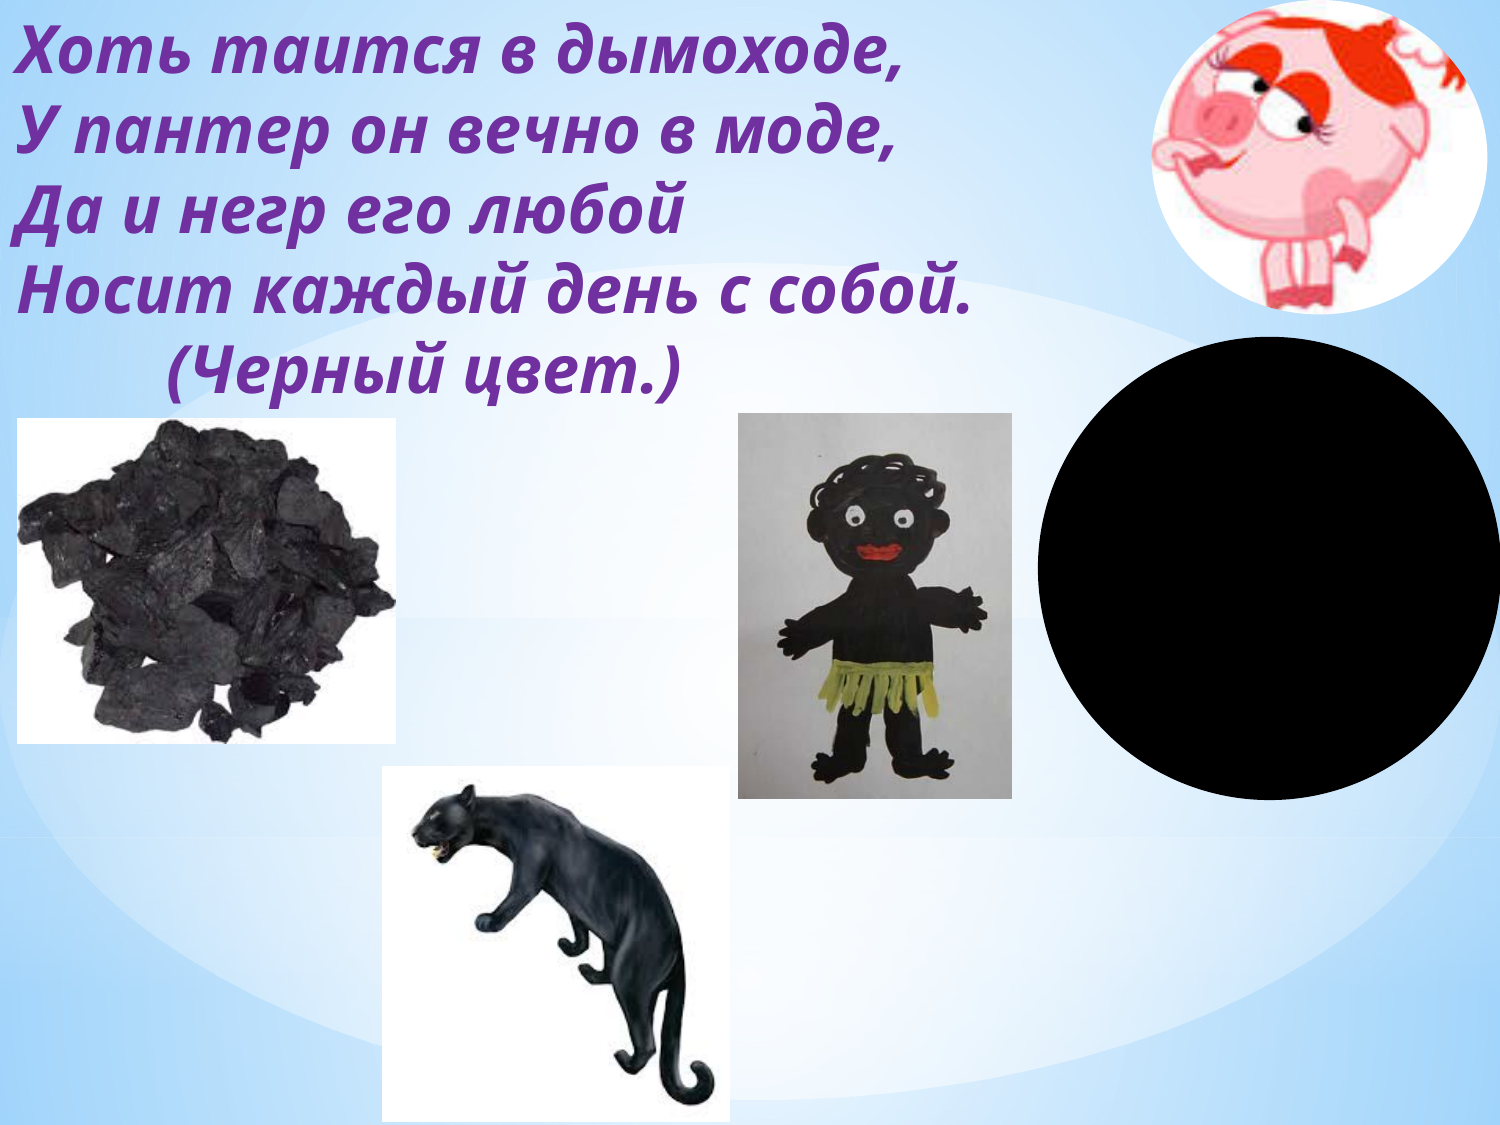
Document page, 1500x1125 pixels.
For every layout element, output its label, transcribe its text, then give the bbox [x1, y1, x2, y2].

text_box [1037, 336, 1500, 801]
picture [17, 418, 396, 745]
picture [382, 766, 730, 1122]
picture [737, 413, 1012, 799]
picture [1151, 0, 1488, 315]
text_box Хоть таится в дымоходе, У пантер он вечно в моде, Да и негр его любой Носит каждый день с собой. (Черный цвет.) [1, 0, 1046, 415]
